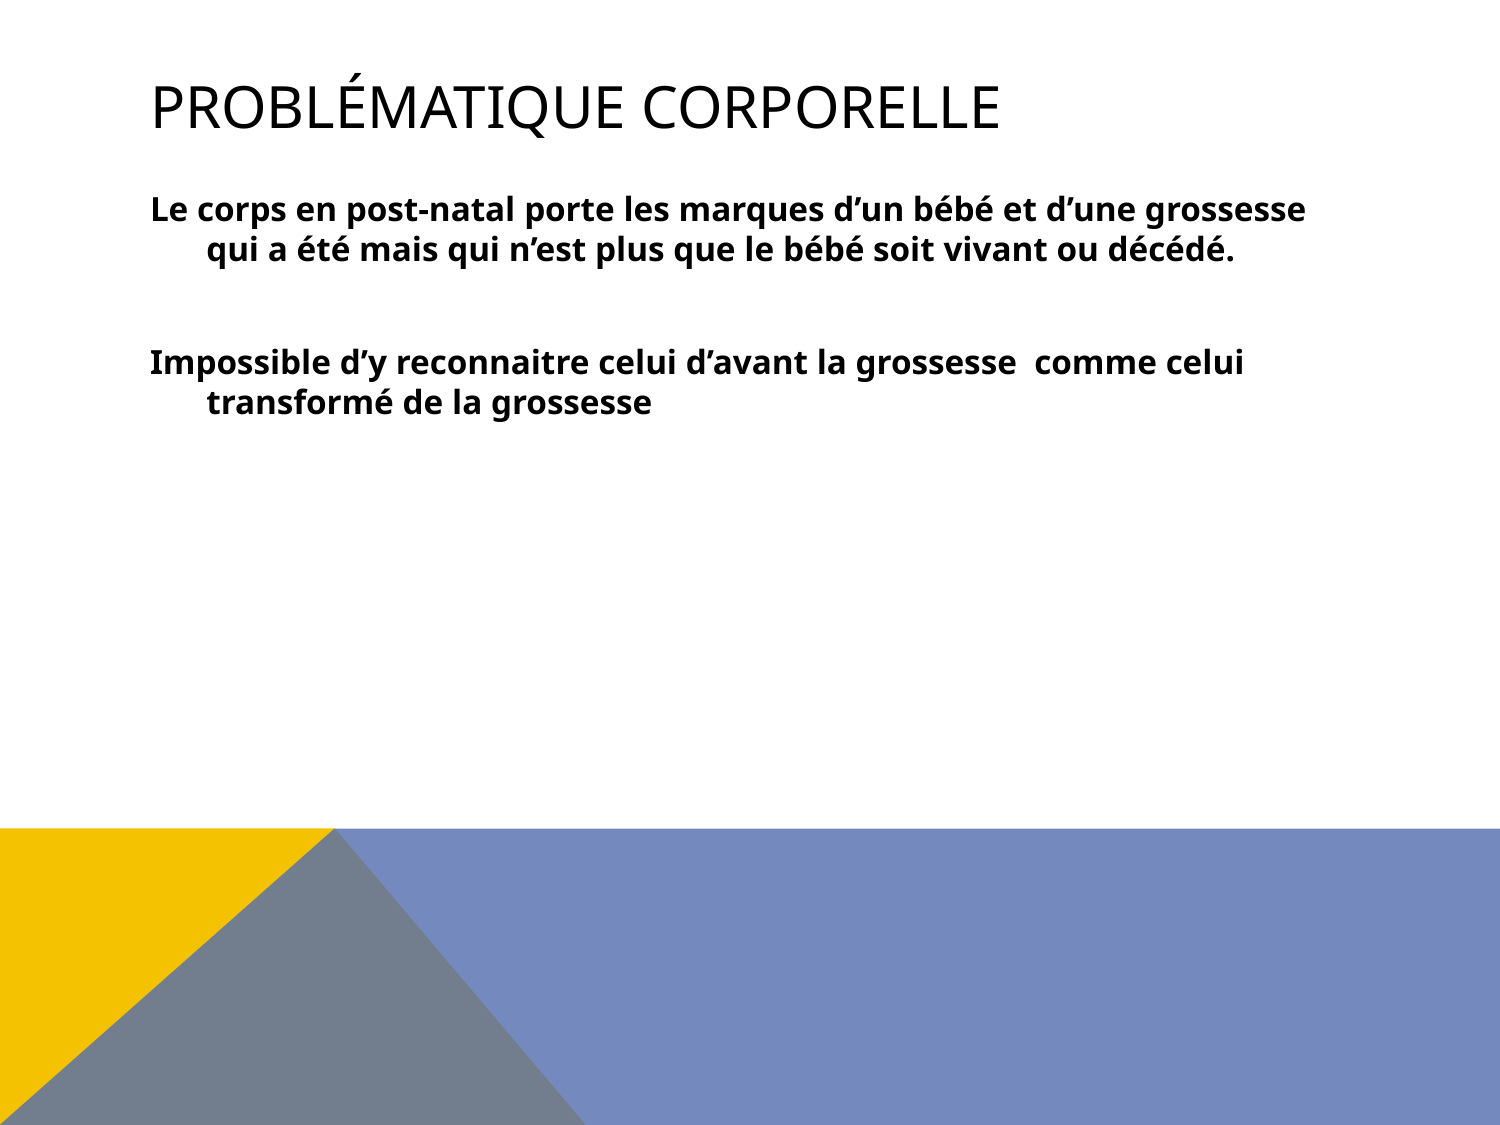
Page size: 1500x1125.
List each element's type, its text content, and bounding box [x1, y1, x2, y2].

list Le corps en post-natal porte les marques d’un bébé et d’une grossesse qui a été mais qui n’est plus que le bébé soit vivant ou décédé. Impossible d’y reconnaitre celui d’avant la grossesse comme celui transformé de la grossesse [135, 180, 1369, 768]
title problématique corporelle [135, 60, 1369, 150]
